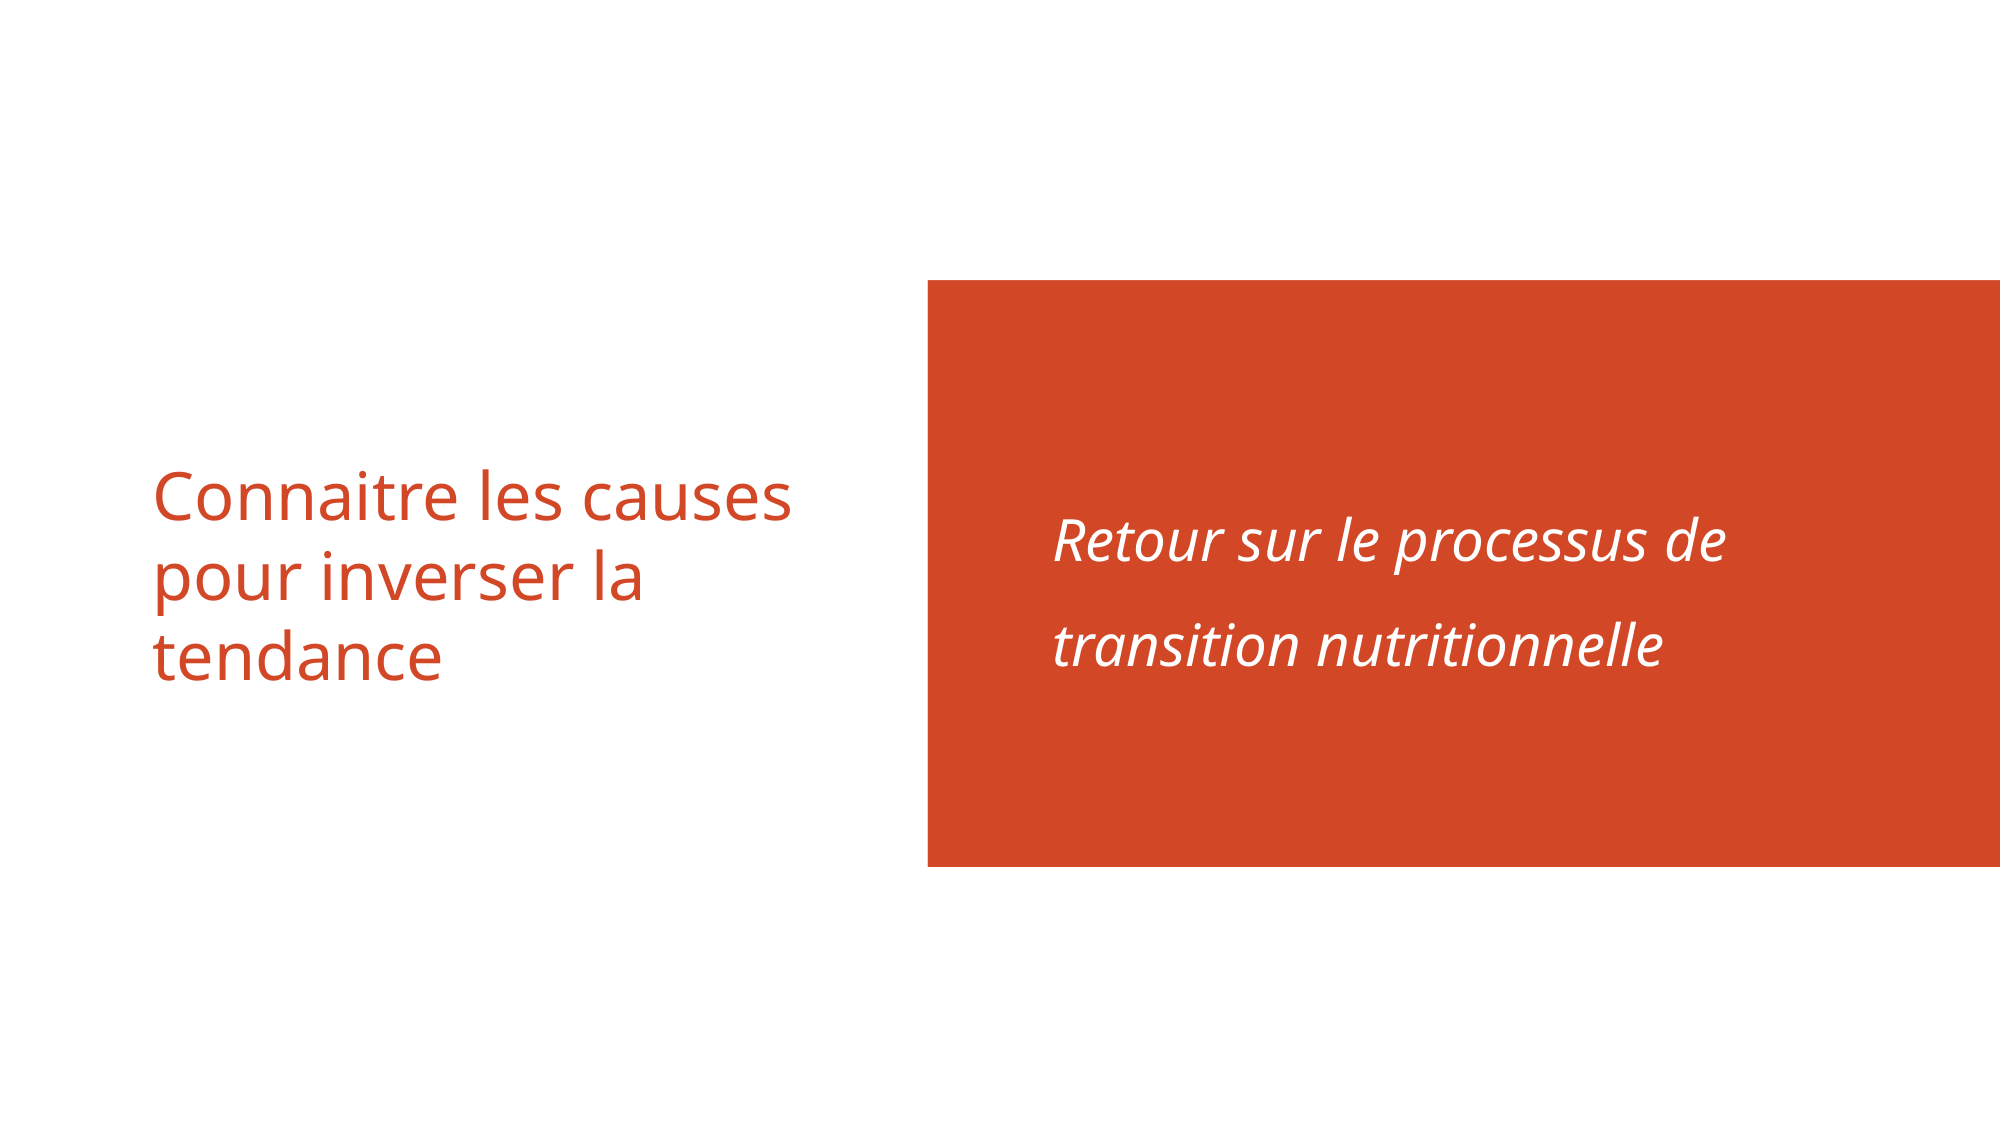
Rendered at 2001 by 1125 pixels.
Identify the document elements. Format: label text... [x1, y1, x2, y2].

title Connaitre les causes pour inverser la tendance [137, 394, 878, 753]
list Retour sur le processus de transition nutritionnelle [1037, 394, 1902, 753]
